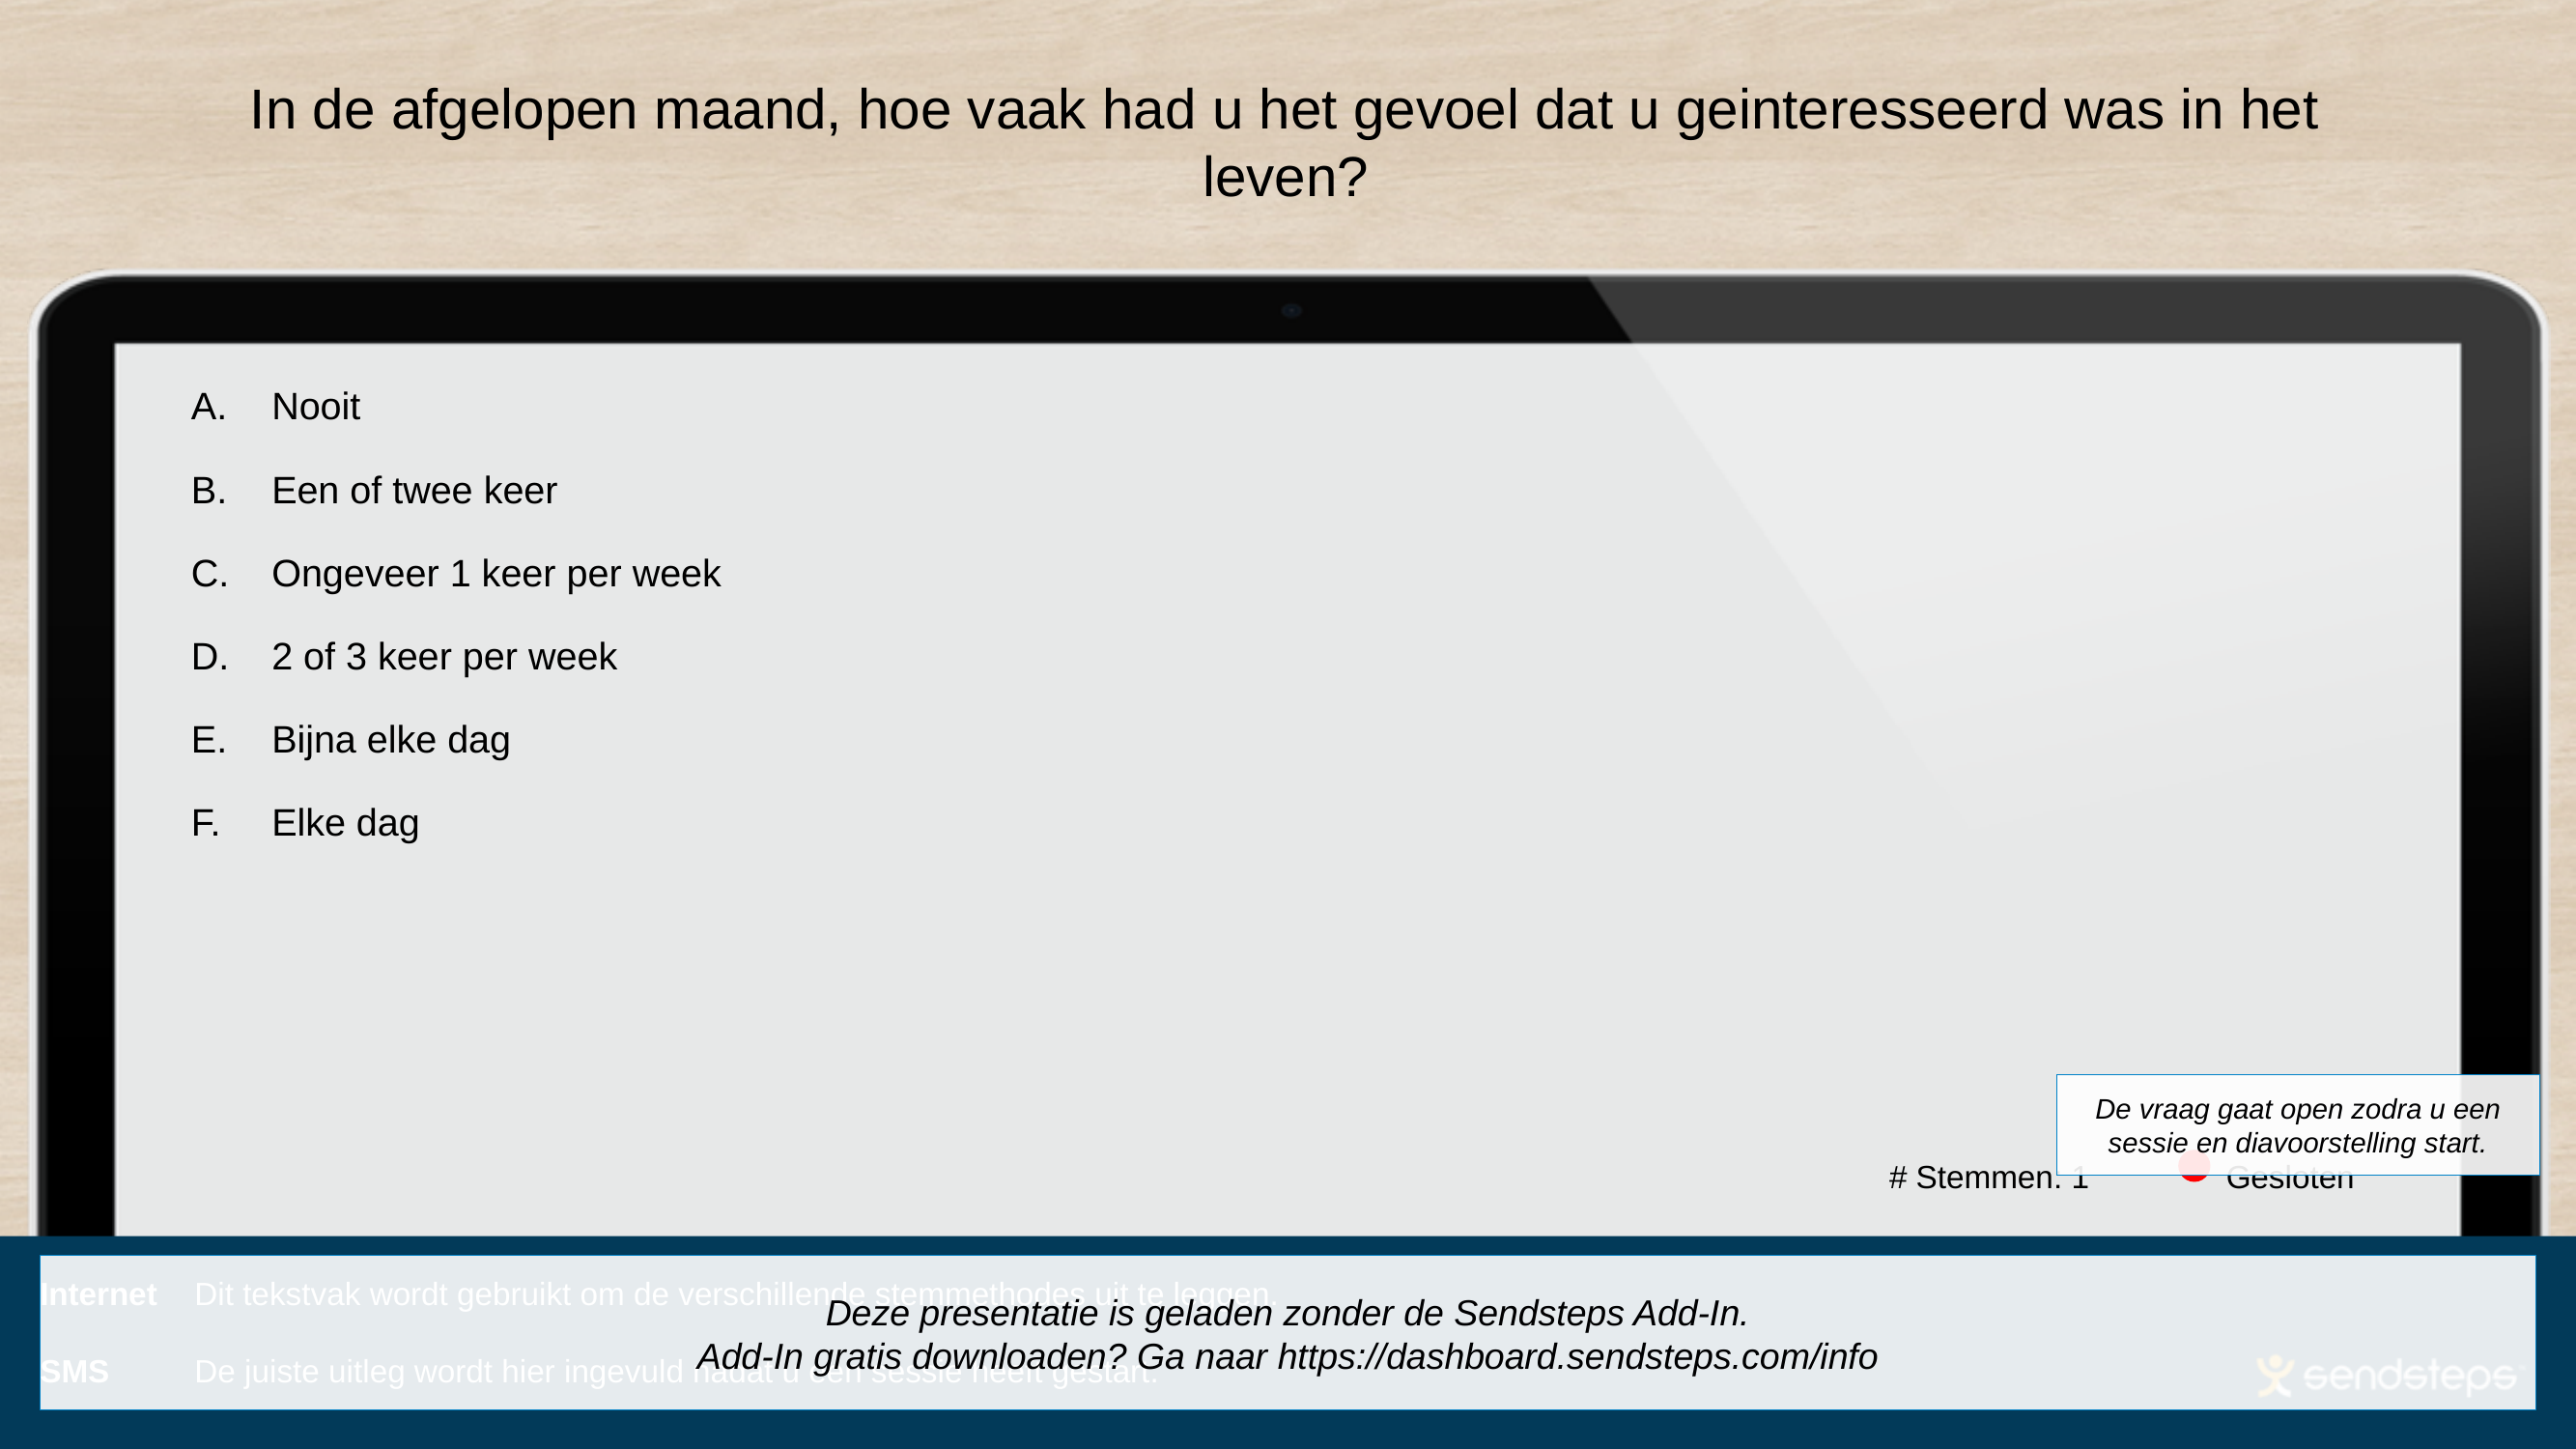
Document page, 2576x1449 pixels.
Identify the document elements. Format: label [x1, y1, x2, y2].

picture [0, 0, 2576, 1449]
text_box [2166, 1137, 2462, 1213]
